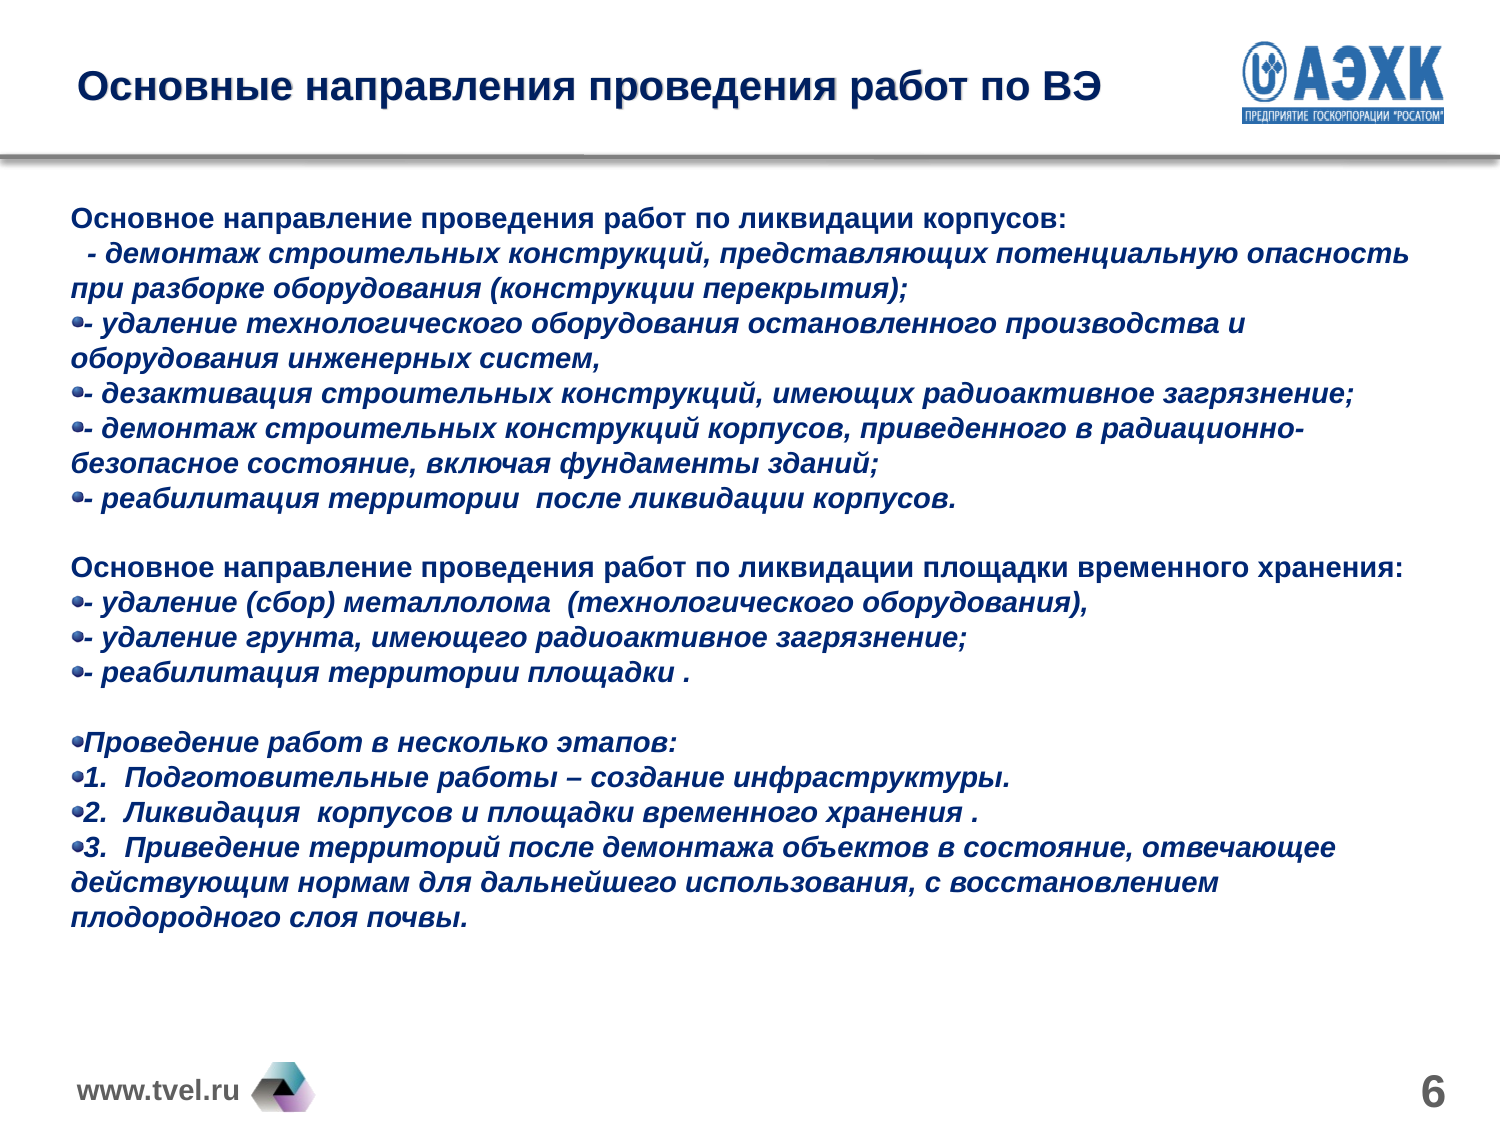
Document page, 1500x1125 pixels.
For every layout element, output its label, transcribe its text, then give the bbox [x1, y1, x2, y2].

list Основное направление проведения работ по ликвидации корпусов: - демонтаж строительных конструкций, представляющих потенциальную опасность при разборке оборудования (конструкции перекрытия); - удаление технологического оборудования остановленного производства и оборудования инженерных систем, - дезактивация строительных конструкций, имеющих радиоактивное загрязнение; - демонтаж строительных конструкций корпусов, приведенного в радиационно-безопасное состояние, включая фундаменты зданий; - реабилитация территории после ликвидации корпусов. Основное направление проведения работ по ликвидации площадки временного хранения: - удаление (сбор) металлолома (технологического оборудования), - удаление грунта, имеющего радиоактивное загрязнение; - реабилитация территории площадки . Проведение работ в несколько этапов: 1. Подготовительные работы – создание инфраструктуры. 2. Ликвидация корпусов и площадки временного хранения . 3. Приведение территорий после демонтажа объектов в состояние, отвечающее действующим нормам для дальнейшего использования, с восстановлением плодородного слоя почвы. [70, 198, 1418, 1018]
picture [70, 660, 84, 682]
picture [1241, 41, 1444, 124]
picture [70, 835, 84, 857]
picture [70, 416, 84, 437]
picture [70, 765, 84, 787]
picture [70, 381, 84, 402]
picture [70, 800, 84, 822]
picture [251, 1062, 317, 1114]
picture [70, 311, 84, 332]
picture [70, 730, 84, 752]
picture [70, 486, 84, 507]
picture [70, 590, 84, 612]
picture [70, 625, 84, 647]
title Основные направления проведения работ по ВЭ [76, 12, 1424, 162]
slide_number 6 [1366, 1057, 1500, 1121]
